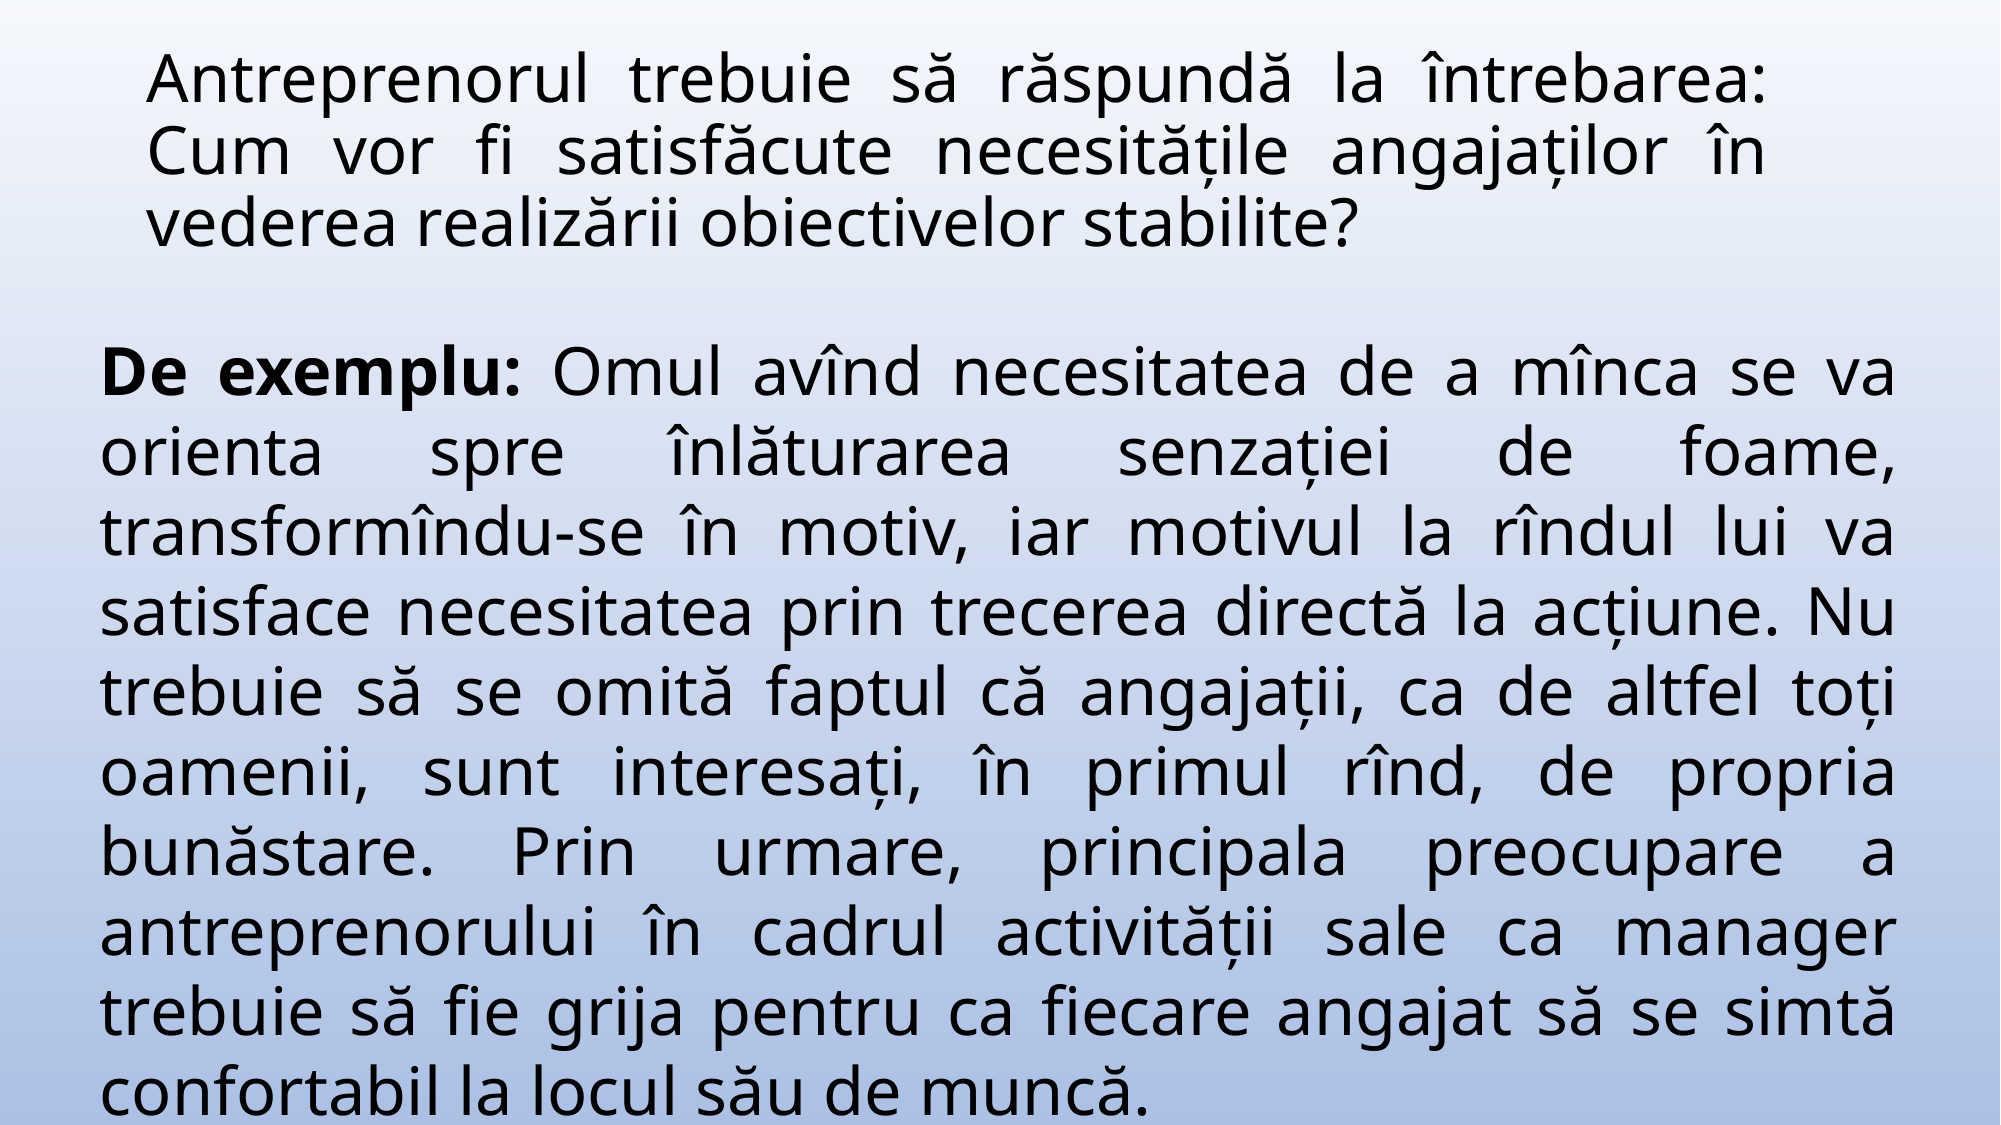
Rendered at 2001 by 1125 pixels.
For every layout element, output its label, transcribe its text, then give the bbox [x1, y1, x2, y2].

text_box De exemplu: Omul avînd necesitatea de a mînca se va orienta spre înlăturarea senzaţiei de foame, transformîndu-se în motiv, iar motivul la rîndul lui va satisface necesitatea prin trecerea directă la acţiune. Nu trebuie să se omită faptul că angajaţii, ca de altfel toţi oamenii, sunt interesaţi, în primul rînd, de propria bunăstare. Prin urmare, principala preocupare a antreprenorului în cadrul activităţii sale ca manager trebuie să fie grija pentru ca fiecare angajat să se simtă confortabil la locul său de muncă. [85, 321, 1915, 1125]
title Antreprenorul trebuie să răspundă la întrebarea: Cum vor fi satisfăcute necesităţile angajaţilor în vederea realizării obiectivelor stabilite? [131, 56, 1786, 269]
